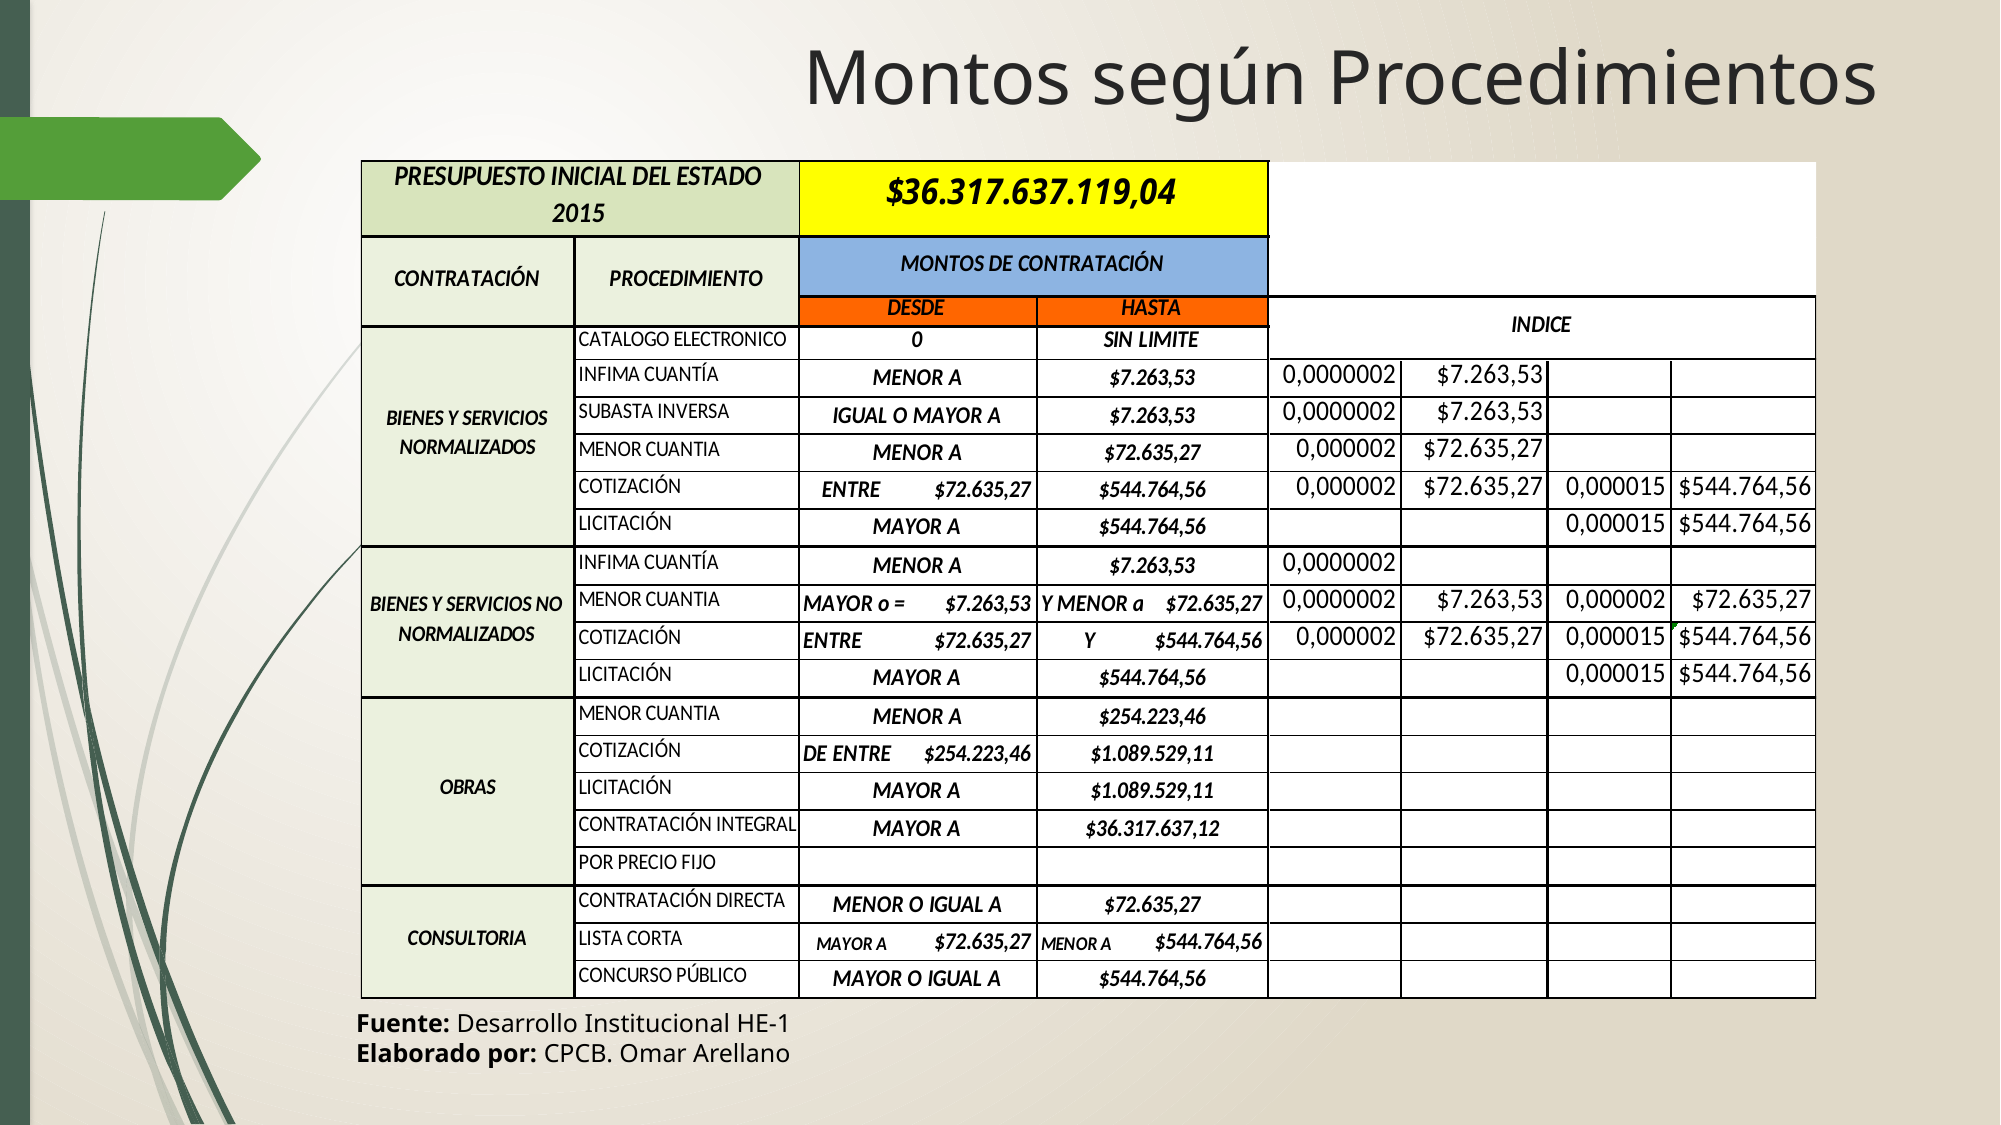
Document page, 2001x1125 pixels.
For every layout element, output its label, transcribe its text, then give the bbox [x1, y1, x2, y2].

text_box Fuente: Desarrollo Institucional HE-1 Elaborado por: CPCB. Omar Arellano [341, 999, 1333, 1105]
title Montos según Procedimientos [431, 22, 1894, 233]
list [360, 160, 1818, 1001]
